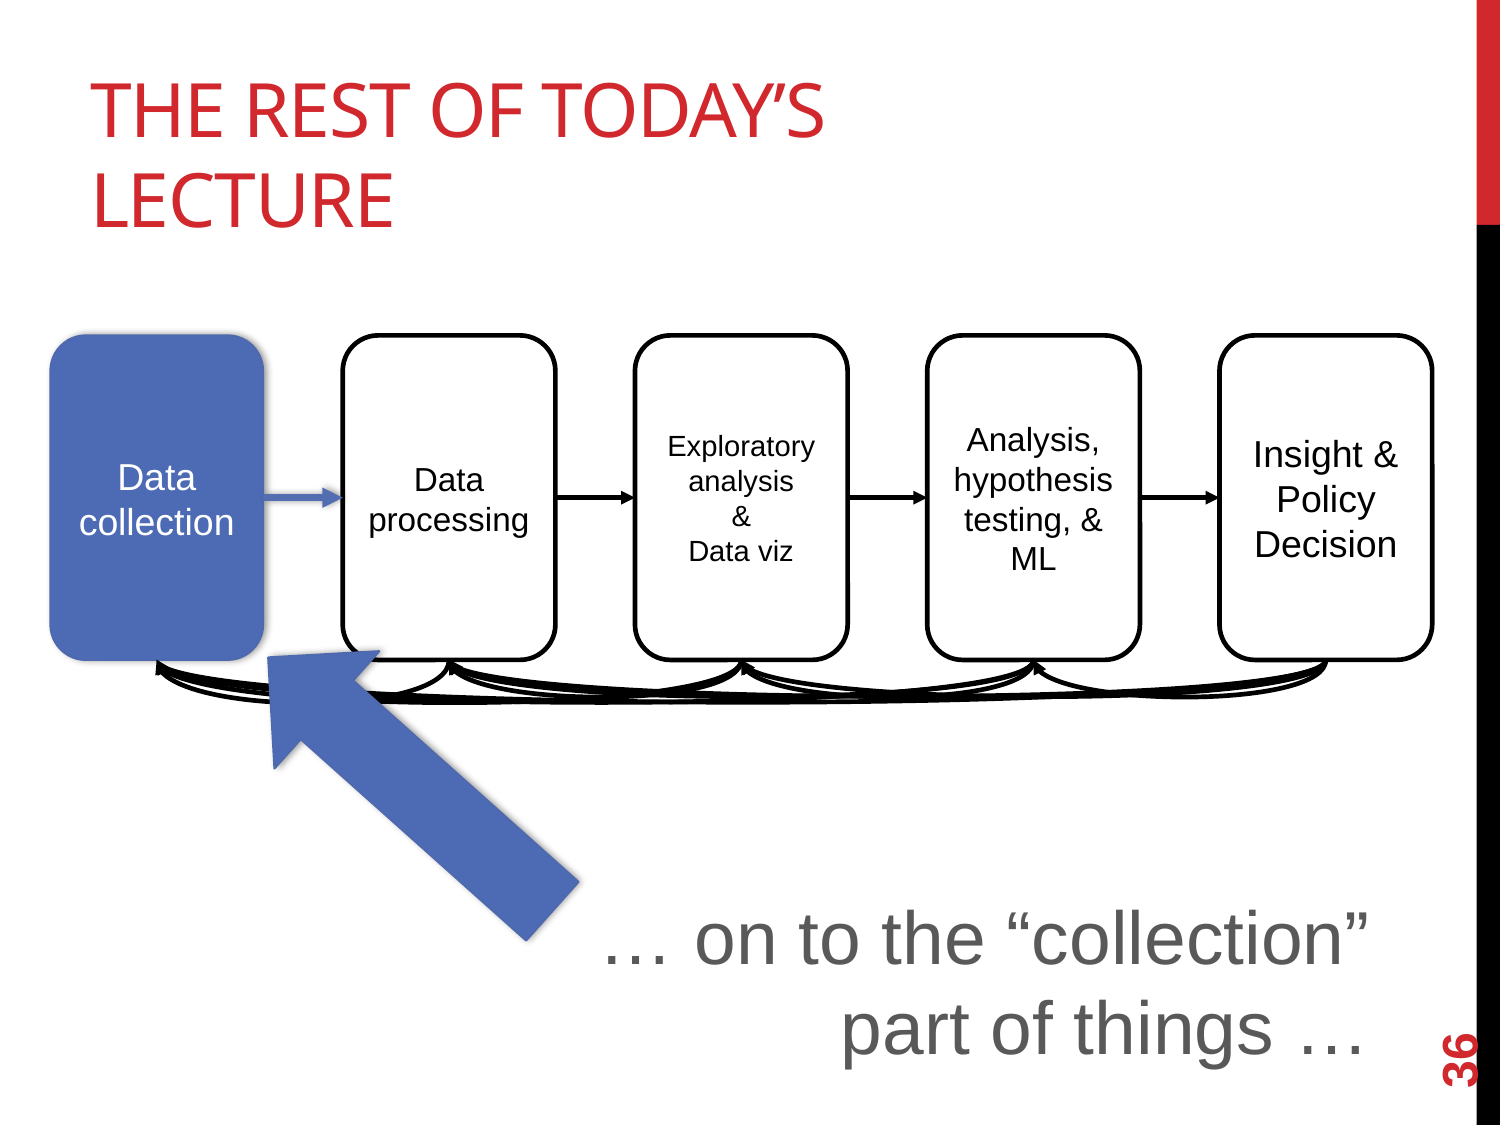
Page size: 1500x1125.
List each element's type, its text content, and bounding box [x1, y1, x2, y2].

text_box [554, 334, 846, 652]
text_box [157, 658, 1328, 662]
slide_number 36 [1427, 887, 1488, 1104]
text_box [302, 513, 306, 652]
text_box [315, 668, 580, 942]
text_box Data collection [49, 334, 261, 661]
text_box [262, 334, 554, 652]
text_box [302, 668, 306, 807]
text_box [847, 334, 1139, 653]
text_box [1139, 334, 1433, 661]
text_box … on to the “collection” part of things … [534, 881, 1385, 1077]
text_box [267, 668, 301, 770]
title The Rest of Today’s Lecture [75, 25, 1025, 250]
